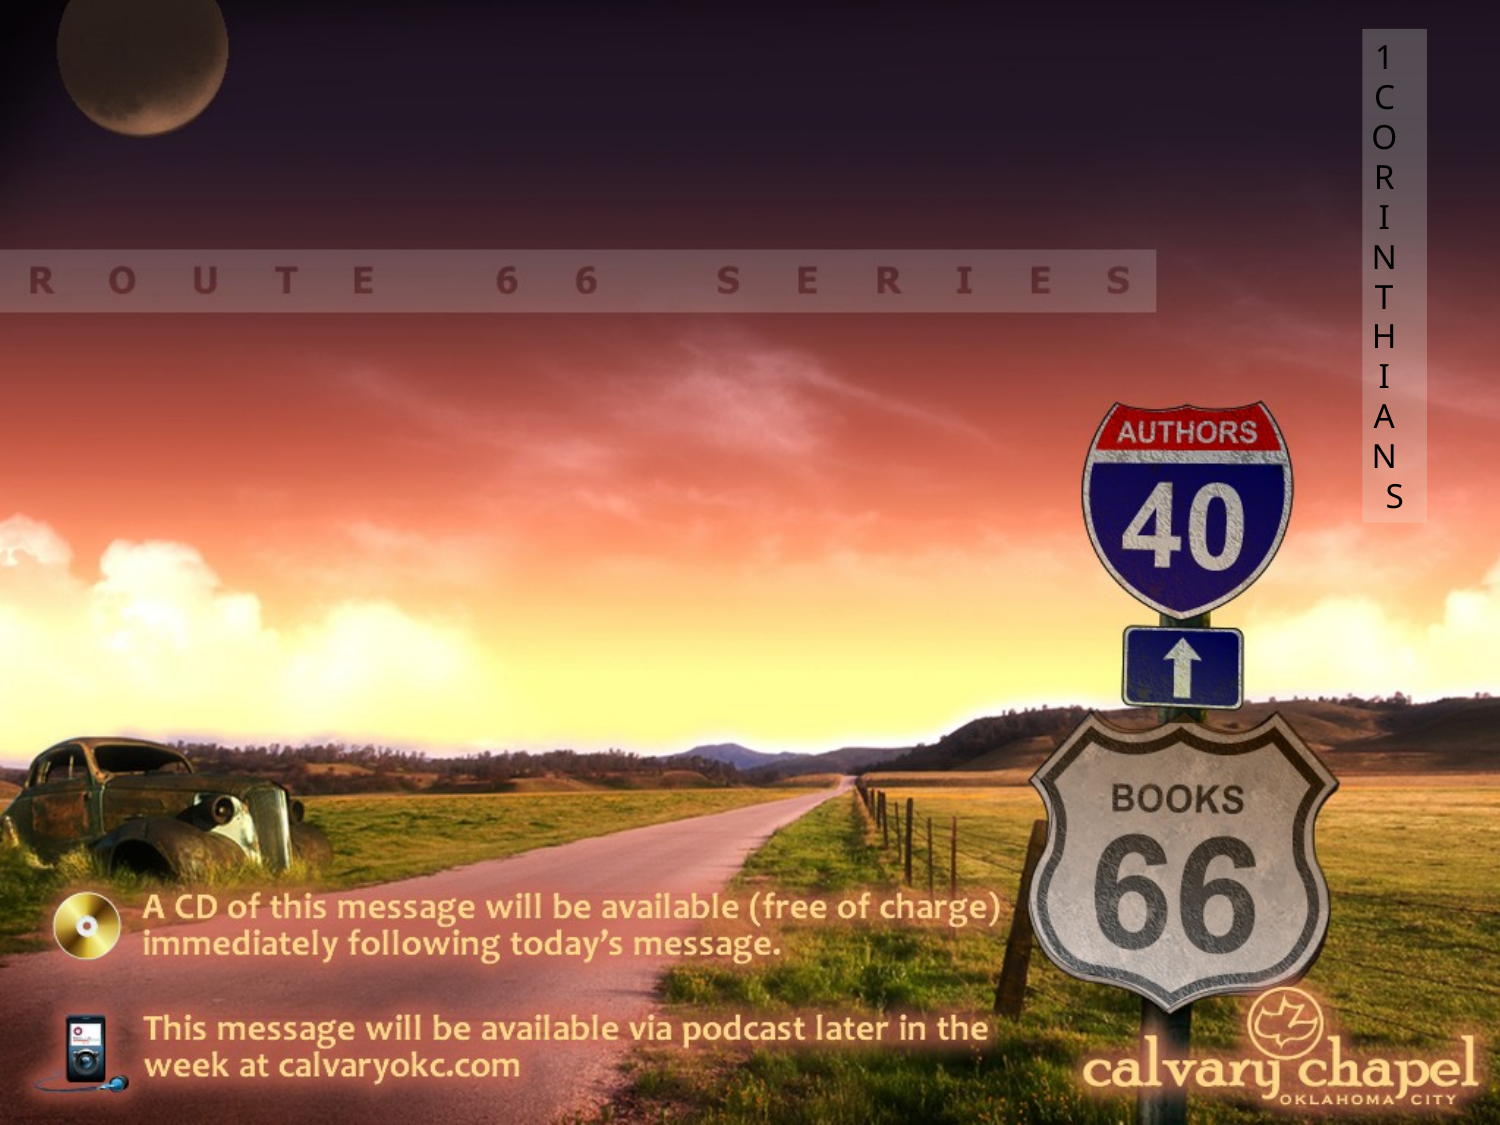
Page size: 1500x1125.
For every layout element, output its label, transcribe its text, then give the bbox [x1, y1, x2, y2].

picture [0, 0, 1500, 1125]
text_box 1 CORINTHIANS [1362, 28, 1427, 523]
